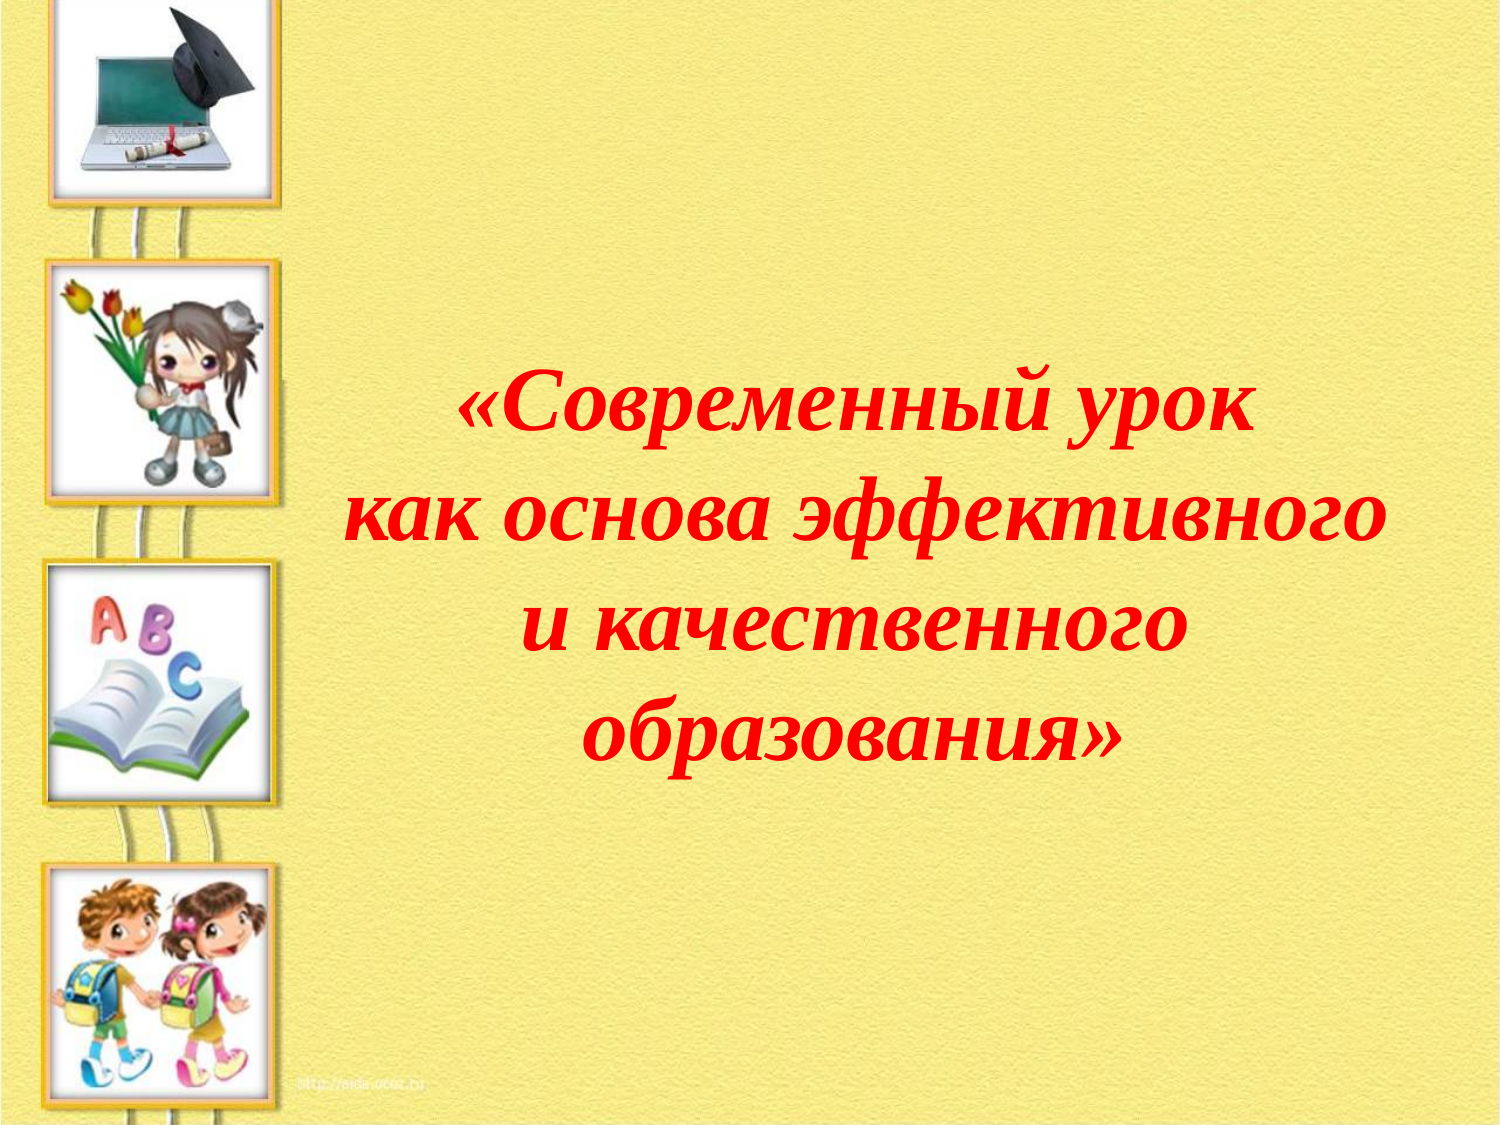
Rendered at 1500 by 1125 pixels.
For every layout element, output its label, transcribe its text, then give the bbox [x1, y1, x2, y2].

subtitle «Современный урок как основа эффективного и качественного образования» [289, 231, 1422, 941]
picture [0, 0, 1500, 1125]
